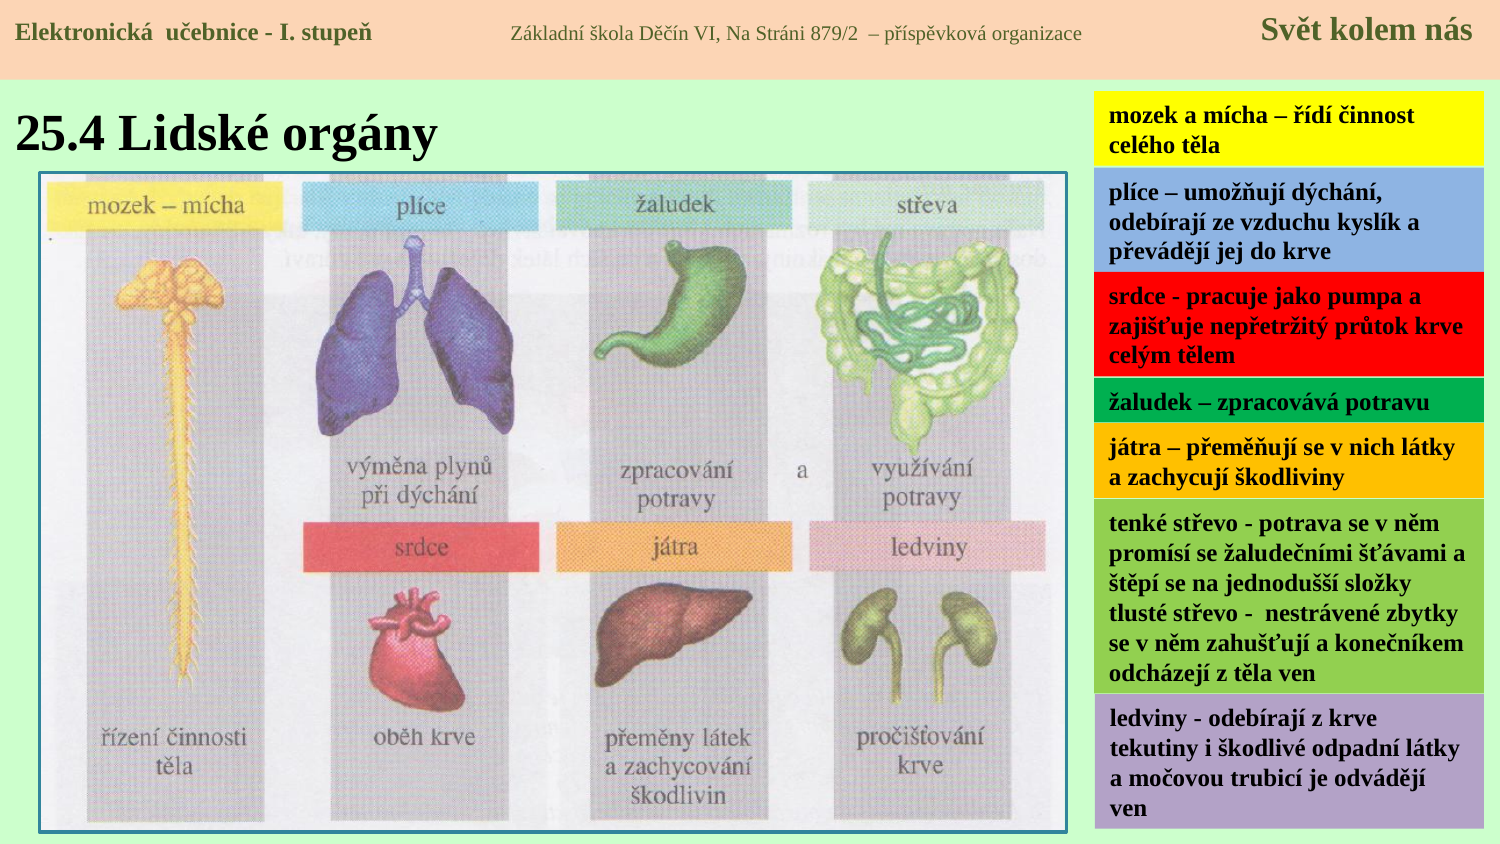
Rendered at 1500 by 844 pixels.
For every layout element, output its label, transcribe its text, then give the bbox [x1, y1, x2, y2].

text_box játra – přeměňují se v nich látky a zachycují škodliviny [1094, 423, 1484, 498]
text_box tenké střevo - potrava se v něm promísí se žaludečními šťávami a štěpí se na jednodušší složky tlusté střevo - nestrávené zbytky se v něm zahušťují a konečníkem odcházejí z těla ven [1094, 499, 1484, 694]
text_box srdce - pracuje jako pumpa a zajišťuje nepřetržitý průtok krve celým tělem [1094, 271, 1484, 377]
text_box plíce – umožňují dýchání, odebírají ze vzduchu kyslík a převádějí jej do krve [1094, 167, 1484, 271]
text_box mozek a mícha – řídí činnost celého těla [1094, 91, 1484, 166]
text_box žaludek – zpracovává potravu [1094, 377, 1484, 423]
text_box ledviny - odebírají z krve tekutiny i škodlivé odpadní látky a močovou trubicí je odvádějí ven [1094, 694, 1484, 829]
title 25.4 Lidské orgány [0, 80, 703, 179]
text_box Elektronická učebnice - I. stupeň Základní škola Děčín VI, Na Stráni 879/2 – příspěvková organizace Svět kolem nás [0, 0, 1500, 80]
picture [40, 173, 1065, 831]
